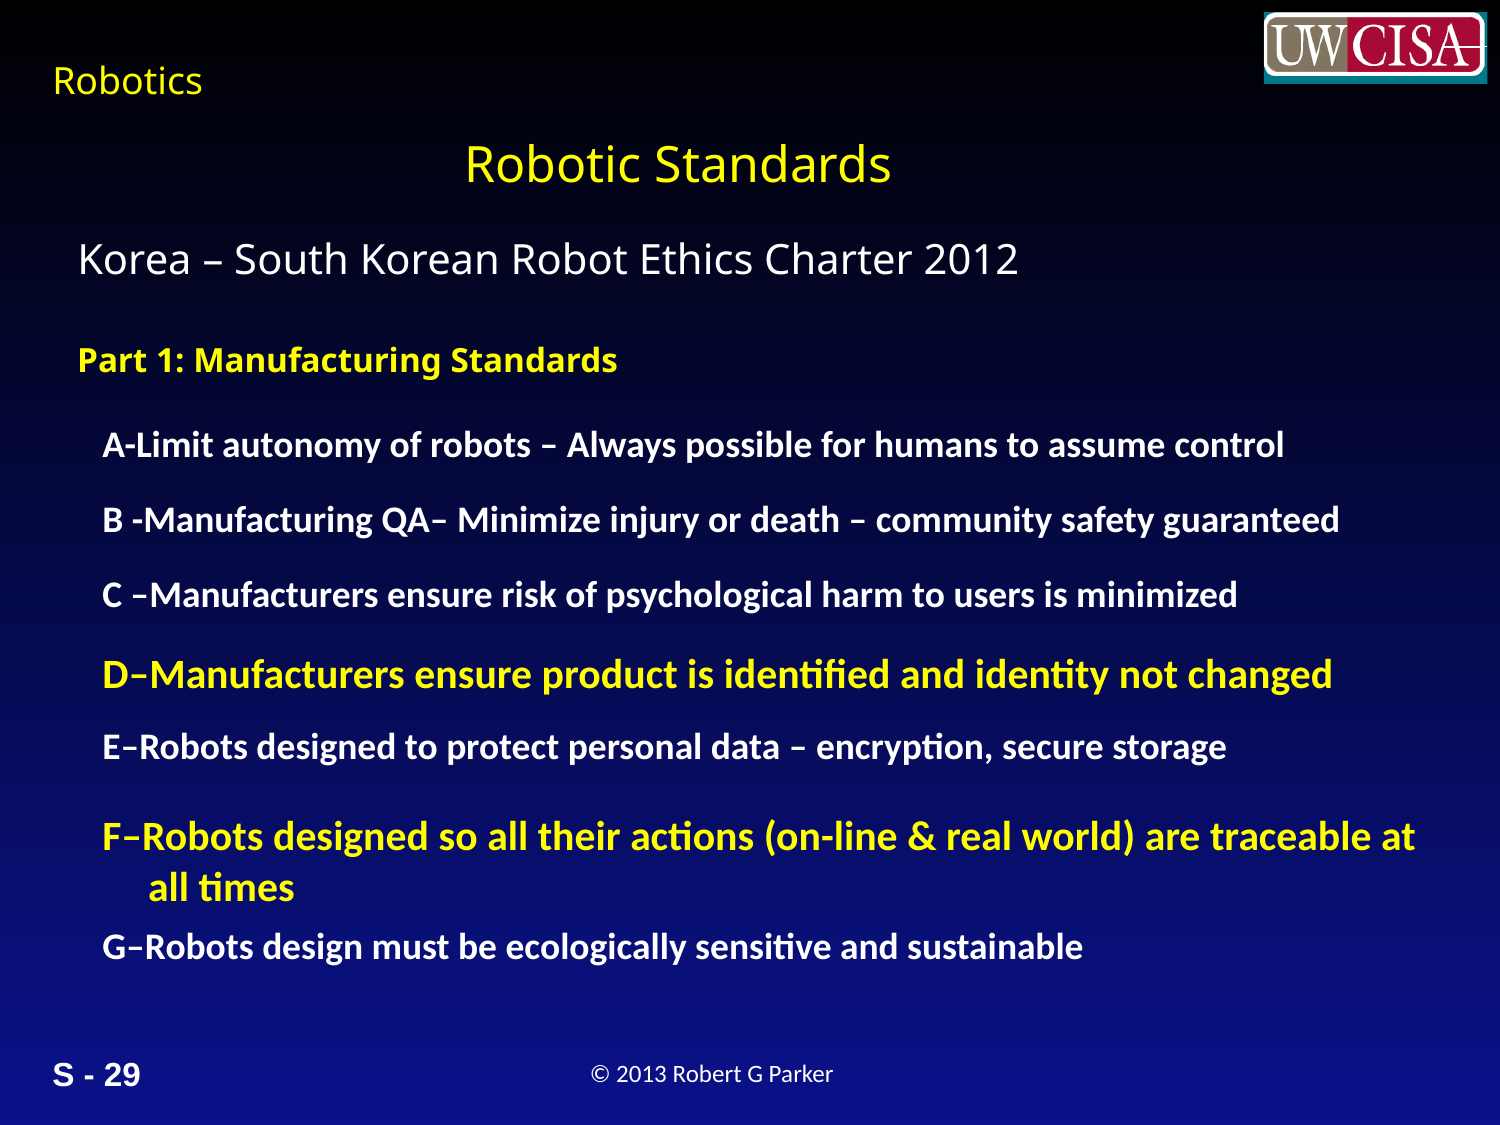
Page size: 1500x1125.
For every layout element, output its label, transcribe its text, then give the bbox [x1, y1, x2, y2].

text_box E–Robots designed to protect personal data – encryption, secure storage [87, 714, 1438, 775]
text_box B -Manufacturing QA– Minimize injury or death – community safety guaranteed [87, 487, 1438, 548]
text_box D–Manufacturers ensure product is identified and identity not changed [87, 639, 1438, 705]
text_box A-Limit autonomy of robots – Always possible for humans to assume control [87, 412, 1388, 473]
text_box Robotic Standards [450, 124, 1250, 200]
picture [1263, 12, 1488, 84]
text_box Part 1: Manufacturing Standards [62, 331, 975, 386]
text_box G–Robots design must be ecologically sensitive and sustainable [87, 914, 1438, 975]
text_box F–Robots designed so all their actions (on-line & real world) are traceable at all times [87, 801, 1438, 914]
text_box C –Manufacturers ensure risk of psychological harm to users is minimized [87, 562, 1438, 623]
text_box Korea – South Korean Robot Ethics Charter 2012 [62, 224, 1438, 290]
